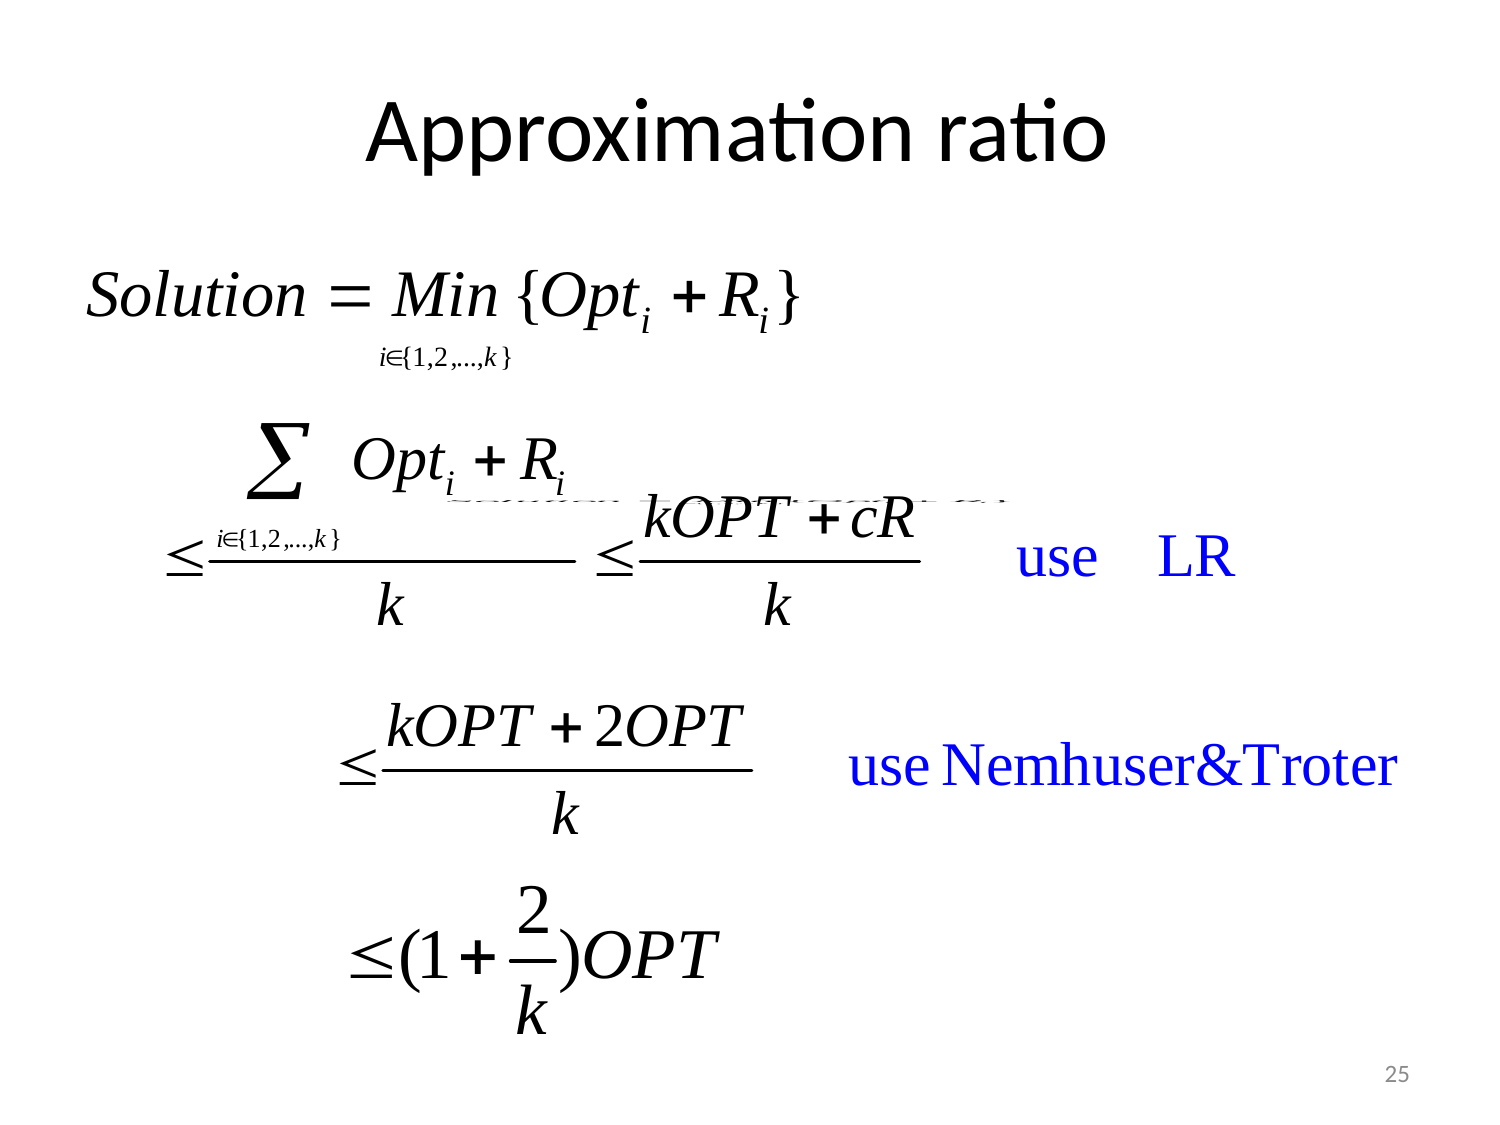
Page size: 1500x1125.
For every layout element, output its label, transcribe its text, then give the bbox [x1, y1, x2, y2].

title Approximation ratio [99, 37, 1375, 225]
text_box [333, 865, 738, 1051]
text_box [74, 249, 813, 389]
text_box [324, 687, 1413, 849]
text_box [151, 374, 1250, 640]
slide_number 25 [1074, 1042, 1425, 1103]
